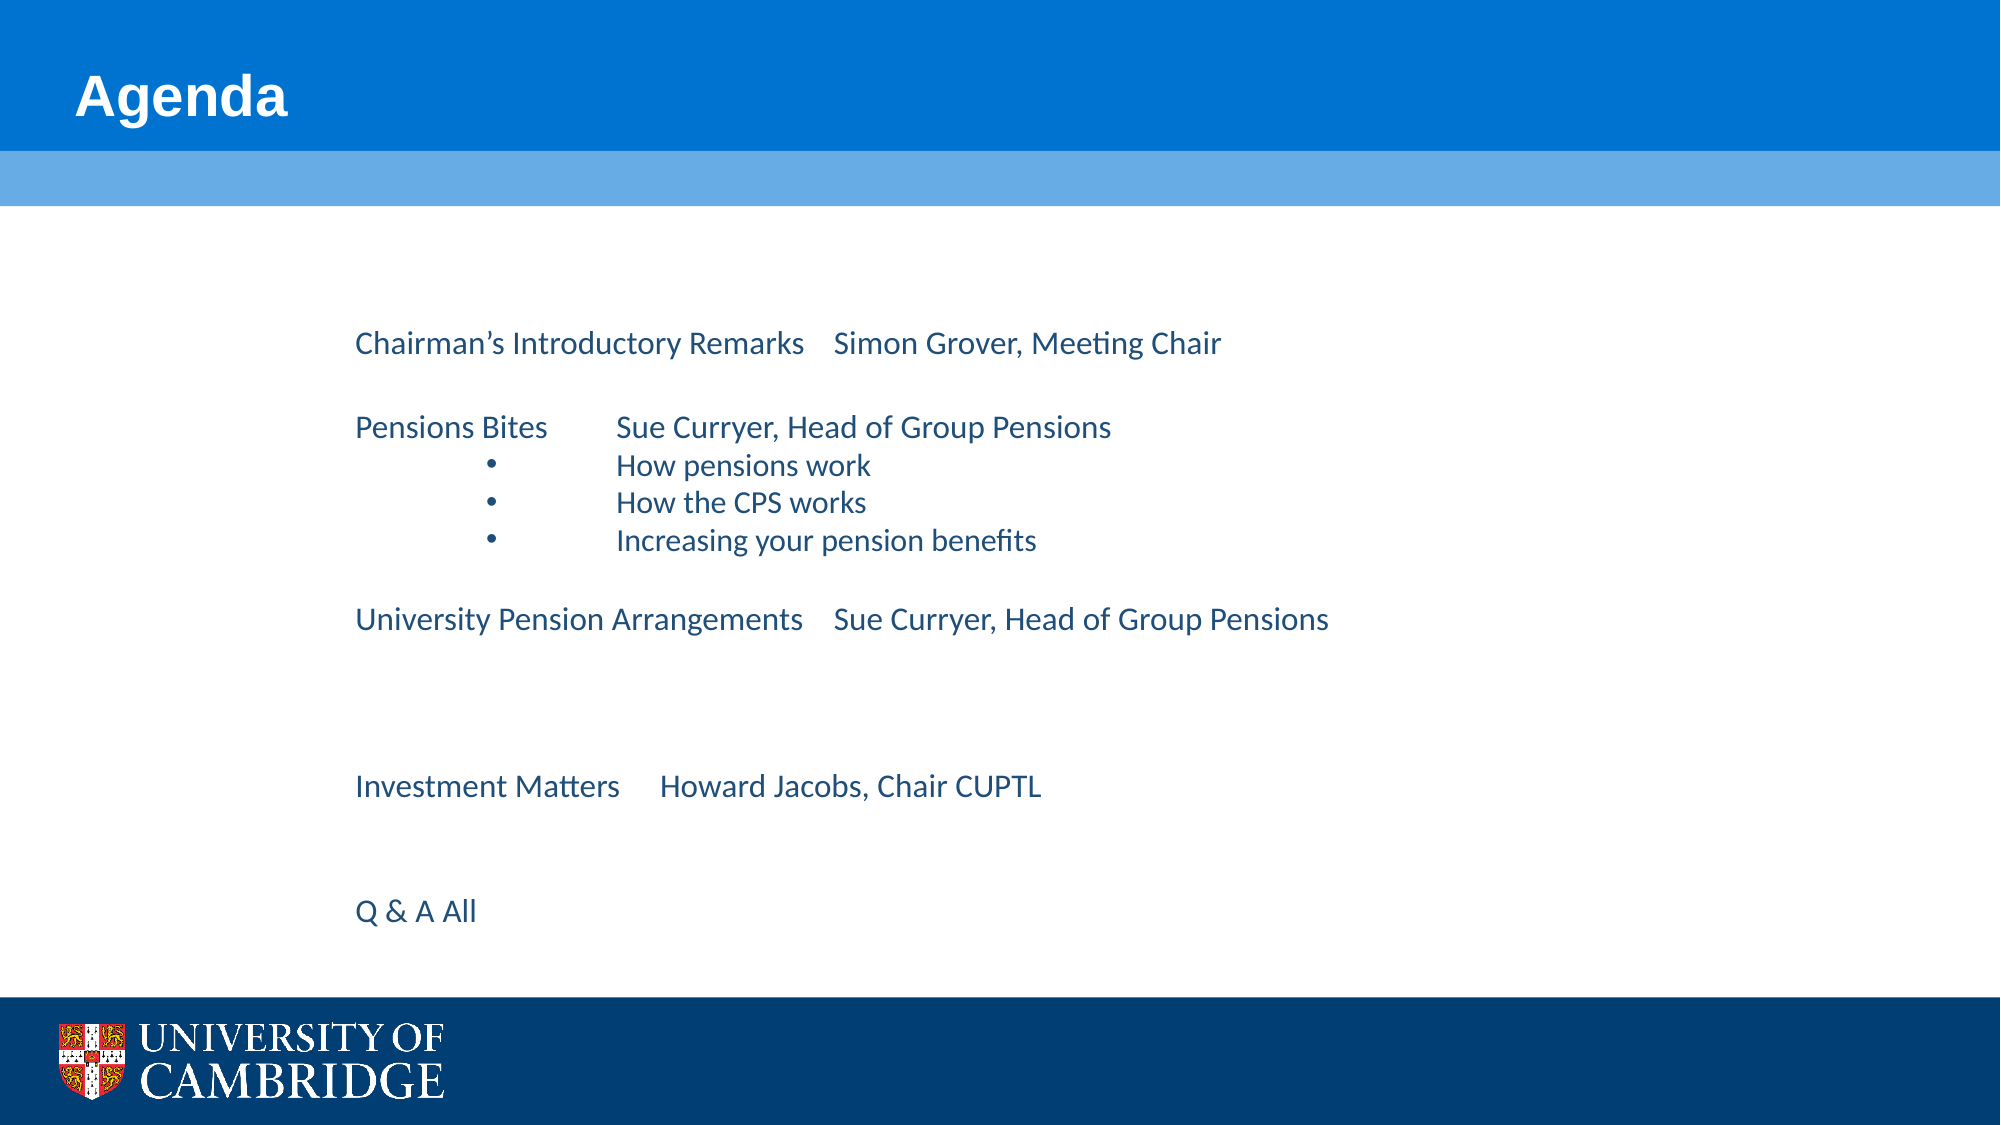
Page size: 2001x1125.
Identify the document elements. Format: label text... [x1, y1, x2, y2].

list Chairman’s Introductory Remarks Simon Grover, Meeting Chair Pensions Bites Sue Curryer, Head of Group Pensions How pensions work How the CPS works Increasing your pension benefits University Pension Arrangements Sue Curryer, Head of Group Pensions Investment Matters Howard Jacobs, Chair CUPTL Q & A All [355, 280, 1580, 948]
list Agenda [59, 58, 1916, 152]
picture [59, 1022, 444, 1100]
